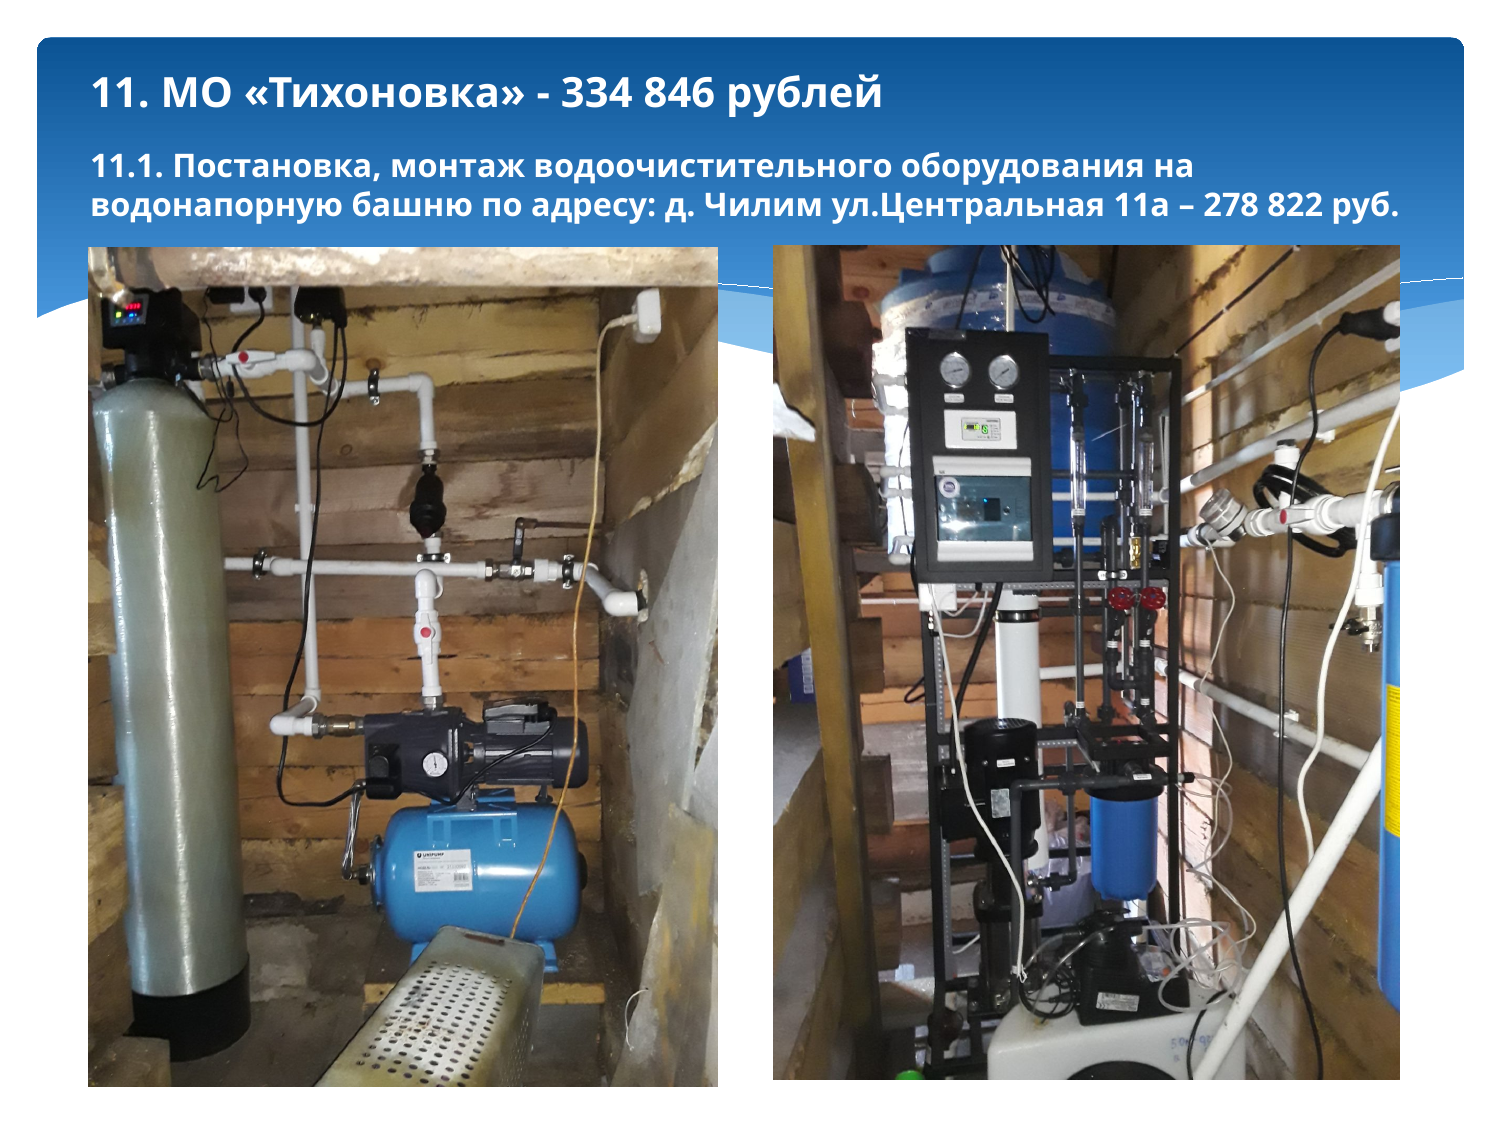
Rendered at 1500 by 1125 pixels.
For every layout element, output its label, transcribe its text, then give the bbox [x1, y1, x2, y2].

title 11. МО «Тихоновка» - 334 846 рублей [75, 45, 1425, 138]
picture [88, 247, 718, 1087]
list 11.1. Постановка, монтаж водоочистительного оборудования на водонапорную башню по адресу: д. Чилим ул.Центральная 11а – 278 822 руб. [75, 138, 1425, 256]
picture [773, 245, 1400, 1081]
